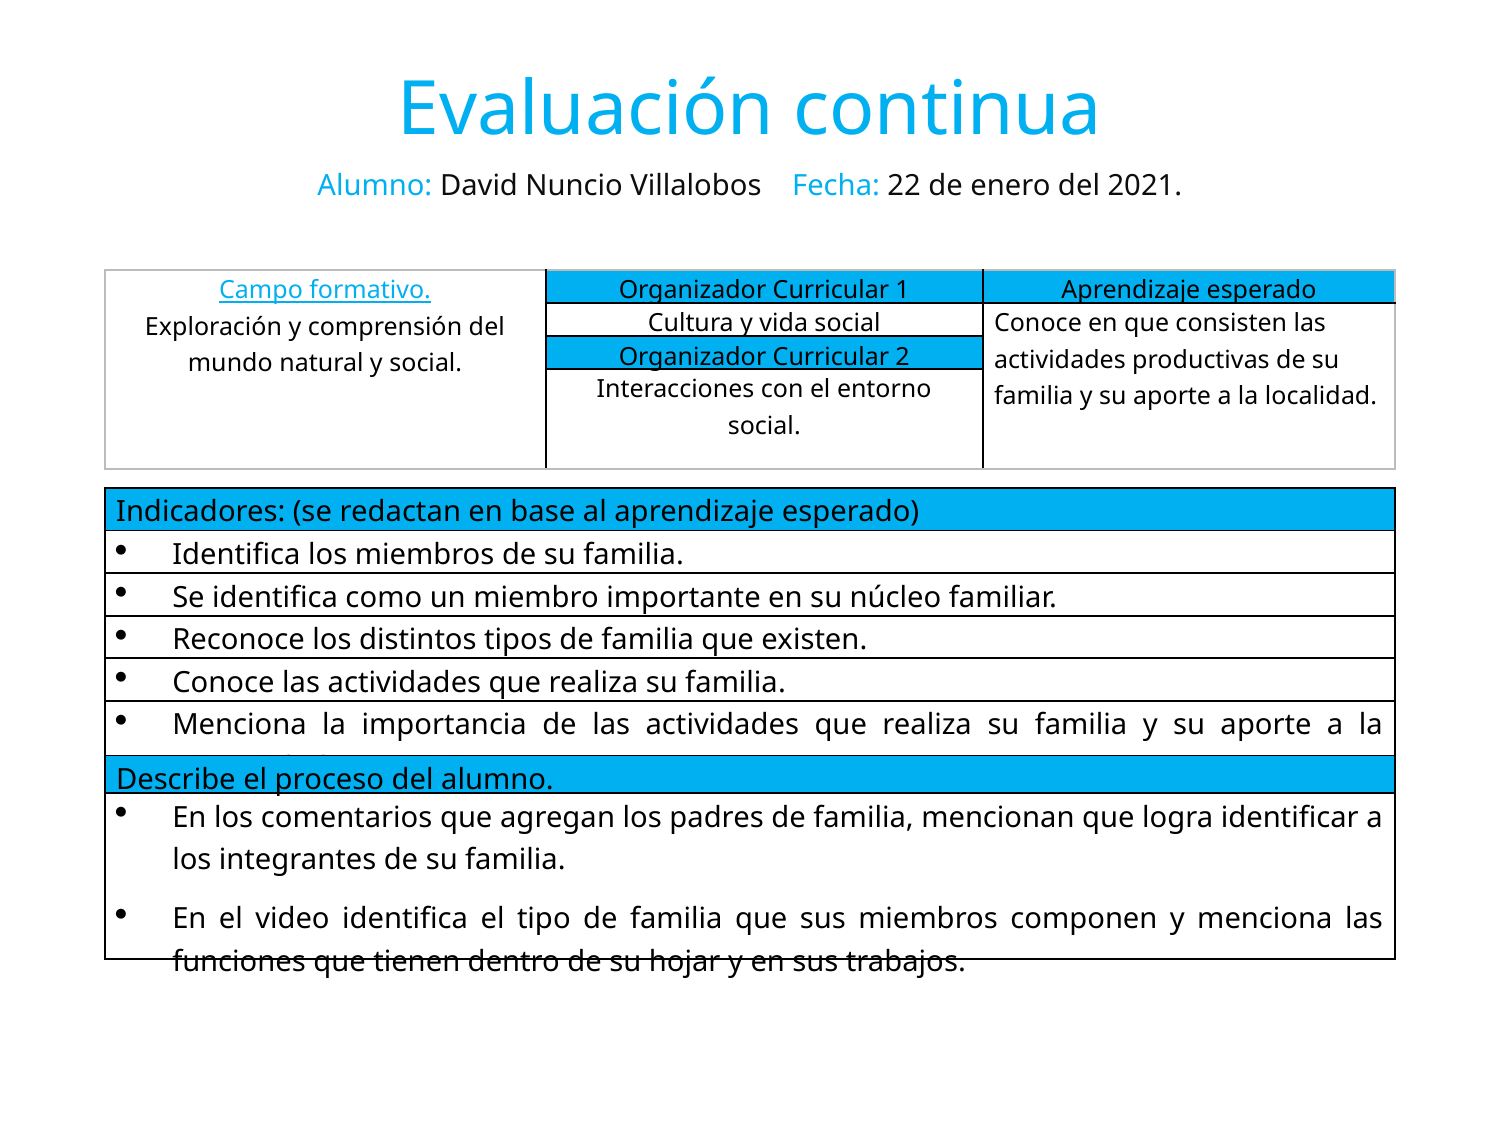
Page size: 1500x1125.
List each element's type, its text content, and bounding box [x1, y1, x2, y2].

table_cell Interacciones con el entorno social. [547, 370, 982, 468]
table_header Aprendizaje esperado [984, 271, 1394, 302]
table_header Organizador Curricular 1 [547, 271, 982, 302]
table_cell Cultura y vida social [547, 304, 982, 335]
table_header Indicadores: (se redactan en base al aprendizaje esperado) [106, 489, 1394, 530]
table_cell Conoce en que consisten las actividades productivas de su familia y su aporte a la localidad. [984, 304, 1394, 468]
table_cell Menciona la importancia de las actividades que realiza su familia y su aporte a la comunidad. [106, 702, 1394, 755]
table_cell Se identifica como un miembro importante en su núcleo familiar. [106, 574, 1394, 615]
text_box Evaluación continua [383, 52, 1117, 157]
table_header Describe el proceso del alumno. [106, 756, 1394, 792]
table_cell Conoce las actividades que realiza su familia. [106, 659, 1394, 700]
table_header Campo formativo. Exploración y comprensión del mundo natural y social. [106, 271, 545, 468]
text_box Alumno: David Nuncio Villalobos Fecha: 22 de enero del 2021. [104, 158, 1396, 244]
table_cell Organizador Curricular 2 [547, 337, 982, 368]
table_cell Identifica los miembros de su familia. [106, 531, 1394, 572]
table_cell Reconoce los distintos tipos de familia que existen. [106, 617, 1394, 657]
table_cell En los comentarios que agregan los padres de familia, mencionan que logra identificar a los integrantes de su familia. En el video identifica el tipo de familia que sus miembros componen y menciona las funciones que tienen dentro de su hojar y en sus trabajos. [106, 794, 1394, 958]
